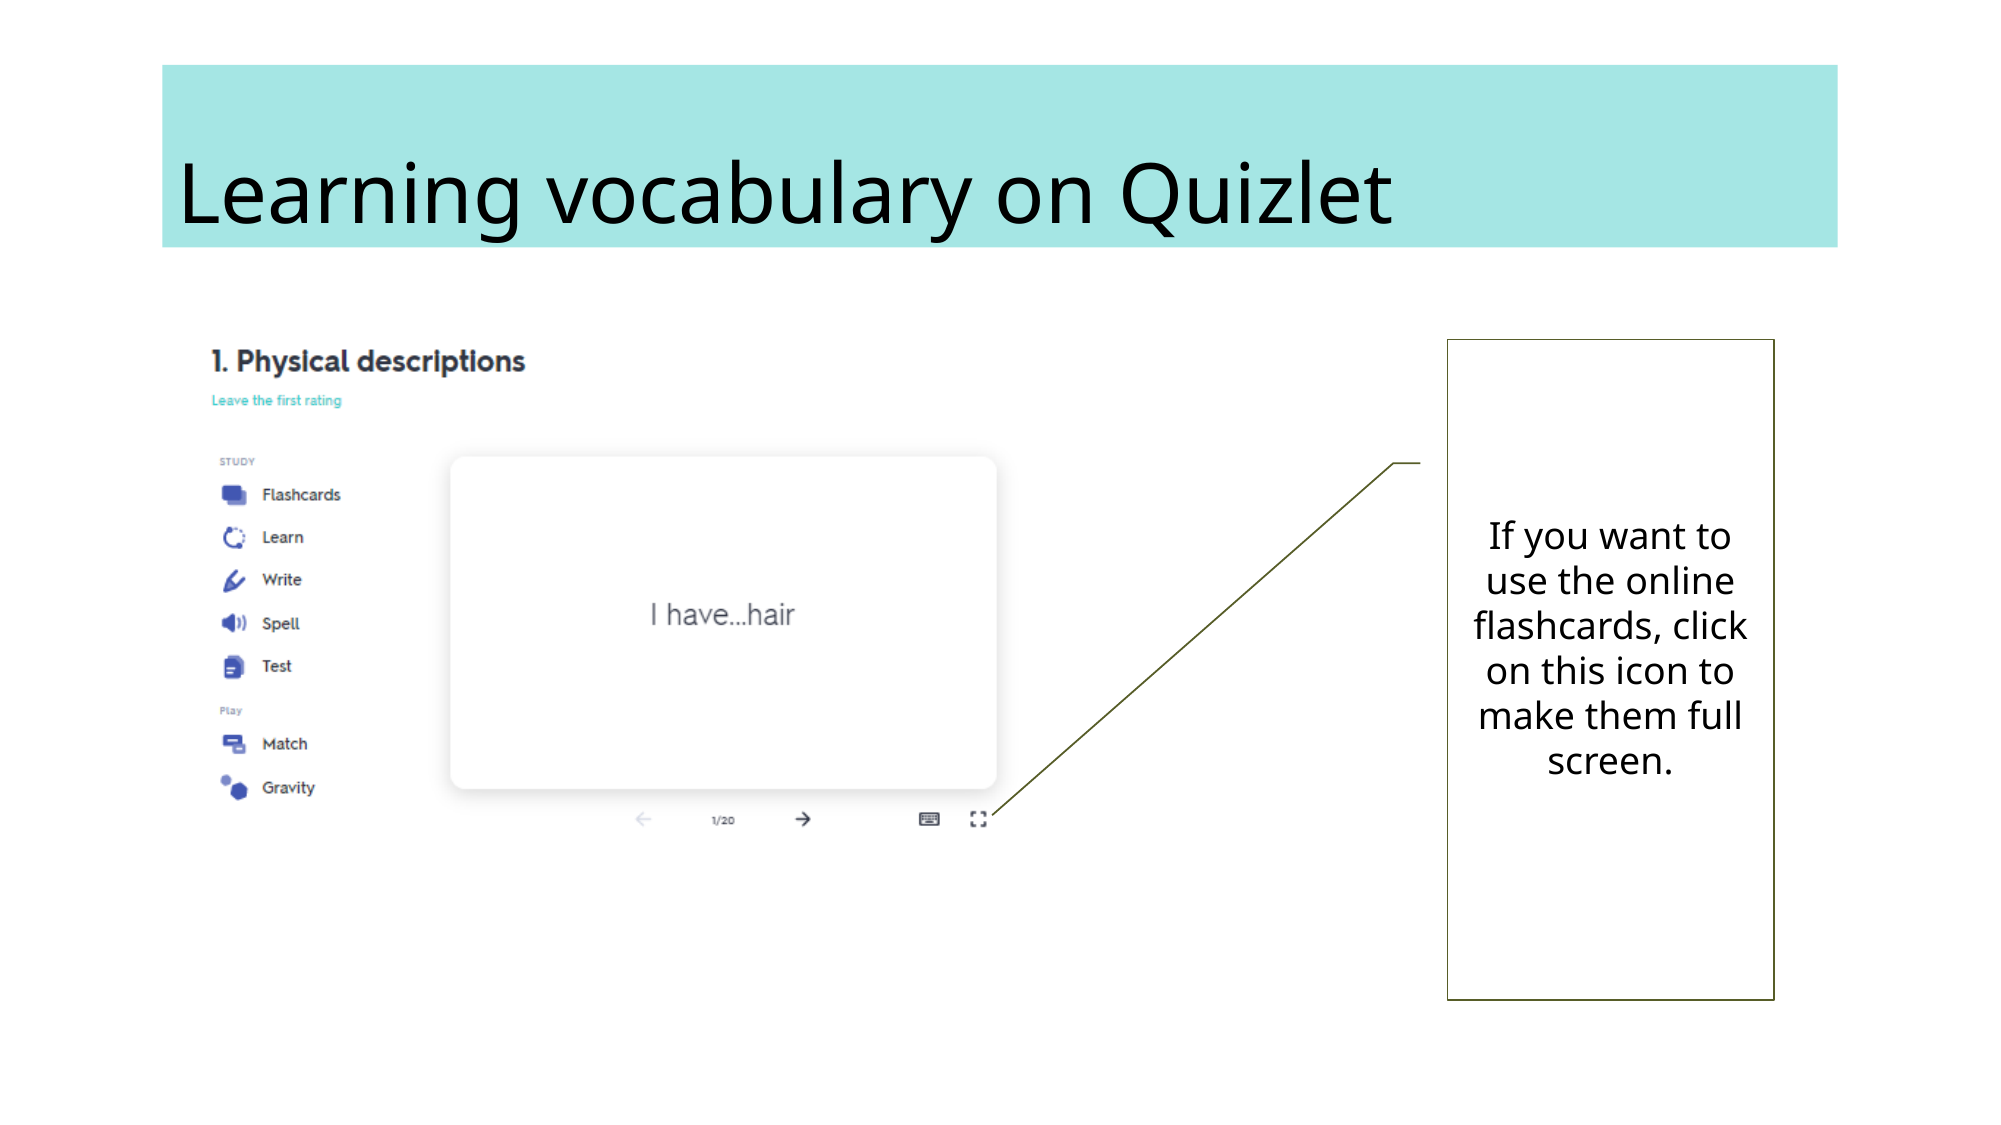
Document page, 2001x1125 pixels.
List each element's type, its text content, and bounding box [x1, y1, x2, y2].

text_box If you want to use the online flashcards, click on this icon to make them full screen. [1447, 339, 1775, 1001]
text_box If you want to use the online flashcards, click on this icon to make them full screen. [1076, 462, 1421, 743]
title Learning vocabulary on Quizlet [162, 64, 1838, 248]
picture [111, 339, 1076, 854]
